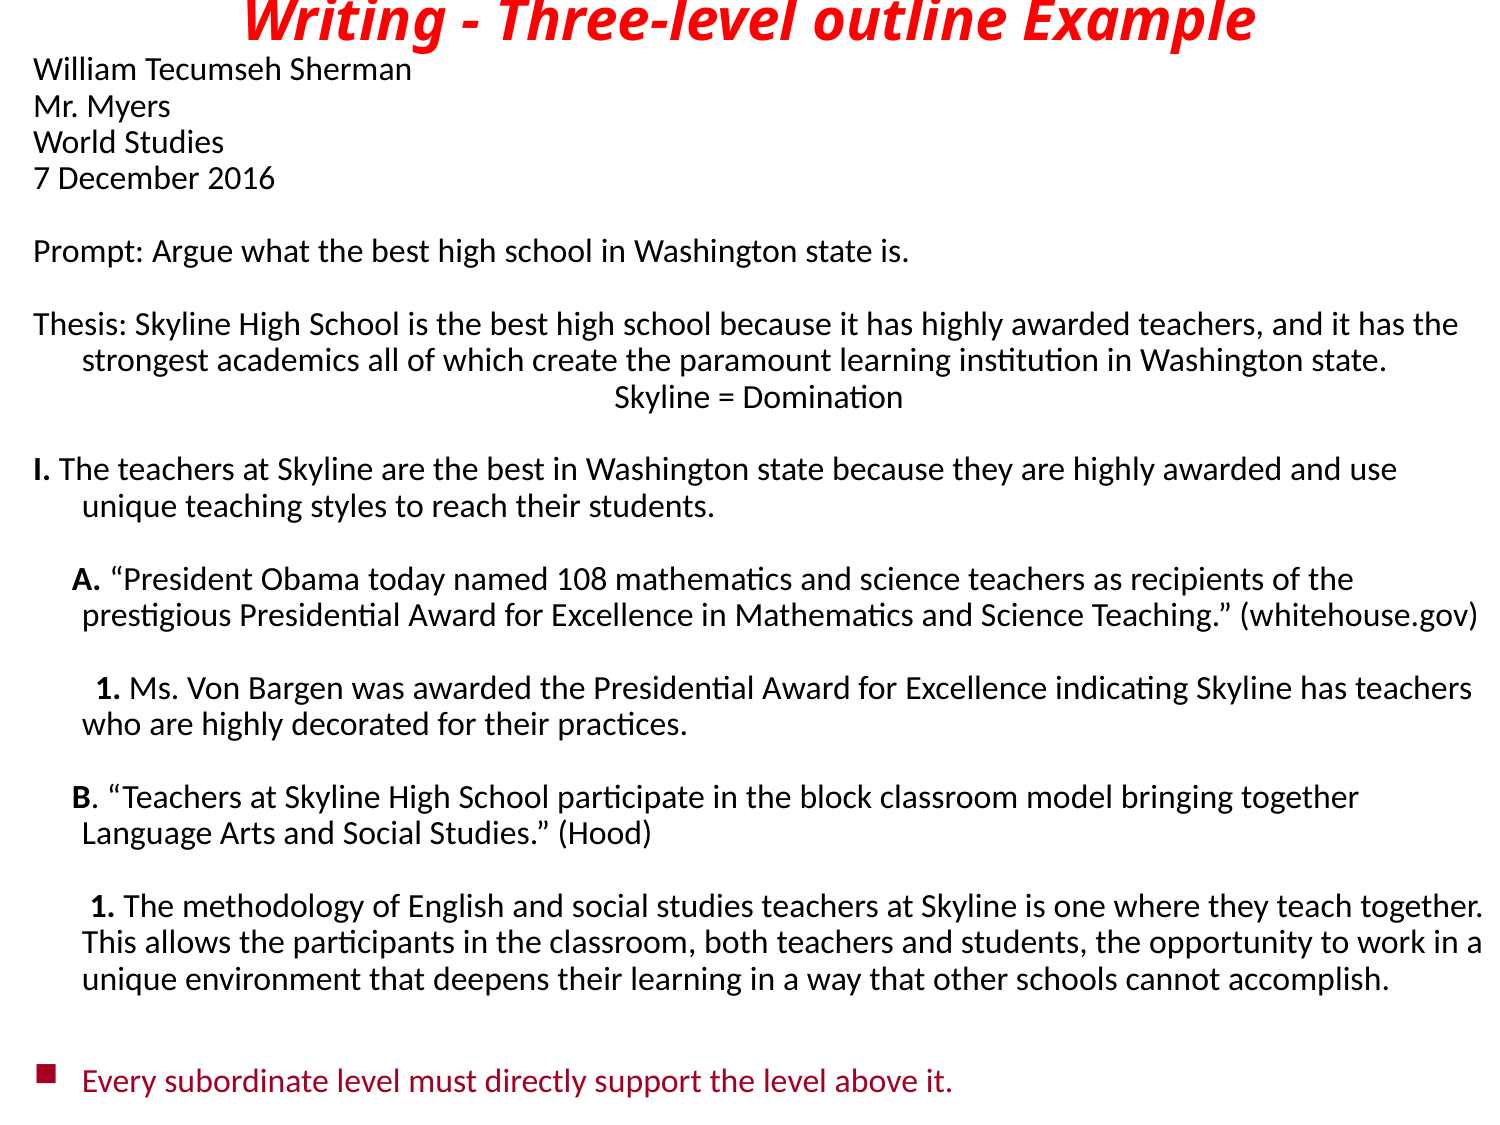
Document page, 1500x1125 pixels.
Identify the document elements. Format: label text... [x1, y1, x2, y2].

list William Tecumseh Sherman Mr. Myers World Studies 7 December 2016 Prompt: Argue what the best high school in Washington state is. Thesis: Skyline High School is the best high school because it has highly awarded teachers, and it has the strongest academics all of which create the paramount learning institution in Washington state. Skyline = Domination I. The teachers at Skyline are the best in Washington state because they are highly awarded and use unique teaching styles to reach their students. A. “President Obama today named 108 mathematics and science teachers as recipients of the prestigious Presidential Award for Excellence in Mathematics and Science Teaching.” (whitehouse.gov) 1. Ms. Von Bargen was awarded the Presidential Award for Excellence indicating Skyline has teachers who are highly decorated for their practices. B. “Teachers at Skyline High School participate in the block classroom model bringing together Language Arts and Social Studies.” (Hood) 1. The methodology of English and social studies teachers at Skyline is one where they teach together. This allows the participants in the classroom, both teachers and students, the opportunity to work in a unique environment that deepens their learning in a way that other schools cannot accomplish. Every subordinate level must directly support the level above it. [0, 44, 1500, 1125]
title Writing - Three-level outline Example [0, 0, 1500, 44]
